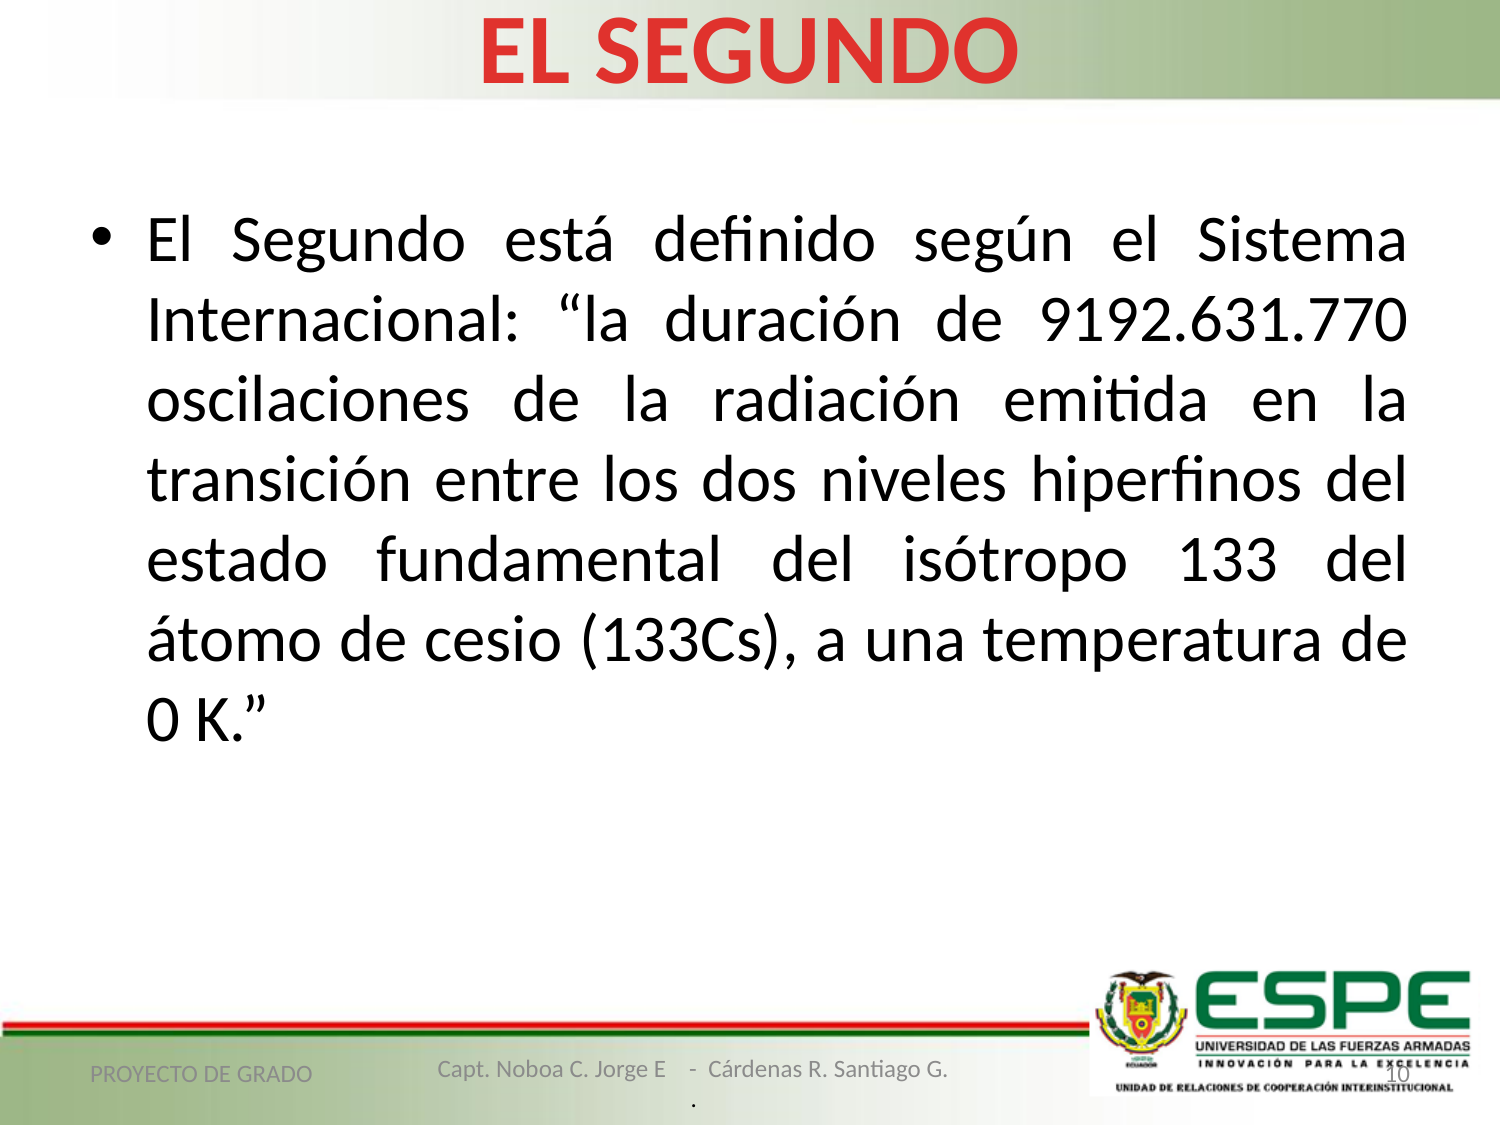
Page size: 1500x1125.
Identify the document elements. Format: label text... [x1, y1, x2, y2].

list El Segundo está definido según el Sistema Internacional: “la duración de 9192.631.770 oscilaciones de la radiación emitida en la transición entre los dos niveles hiperfinos del estado fundamental del isótropo 133 del átomo de cesio (133Cs), a una temperatura de 0 K.” [75, 187, 1425, 930]
slide_number PROYECTO DE GRADO [75, 1042, 425, 1103]
title EL SEGUNDO [75, 0, 1425, 138]
footer Capt. Noboa C. Jorge E - Cárdenas R. Santiago G. . [324, 1062, 1063, 1103]
picture [0, 0, 1500, 1125]
slide_number 10 [1074, 1042, 1425, 1103]
